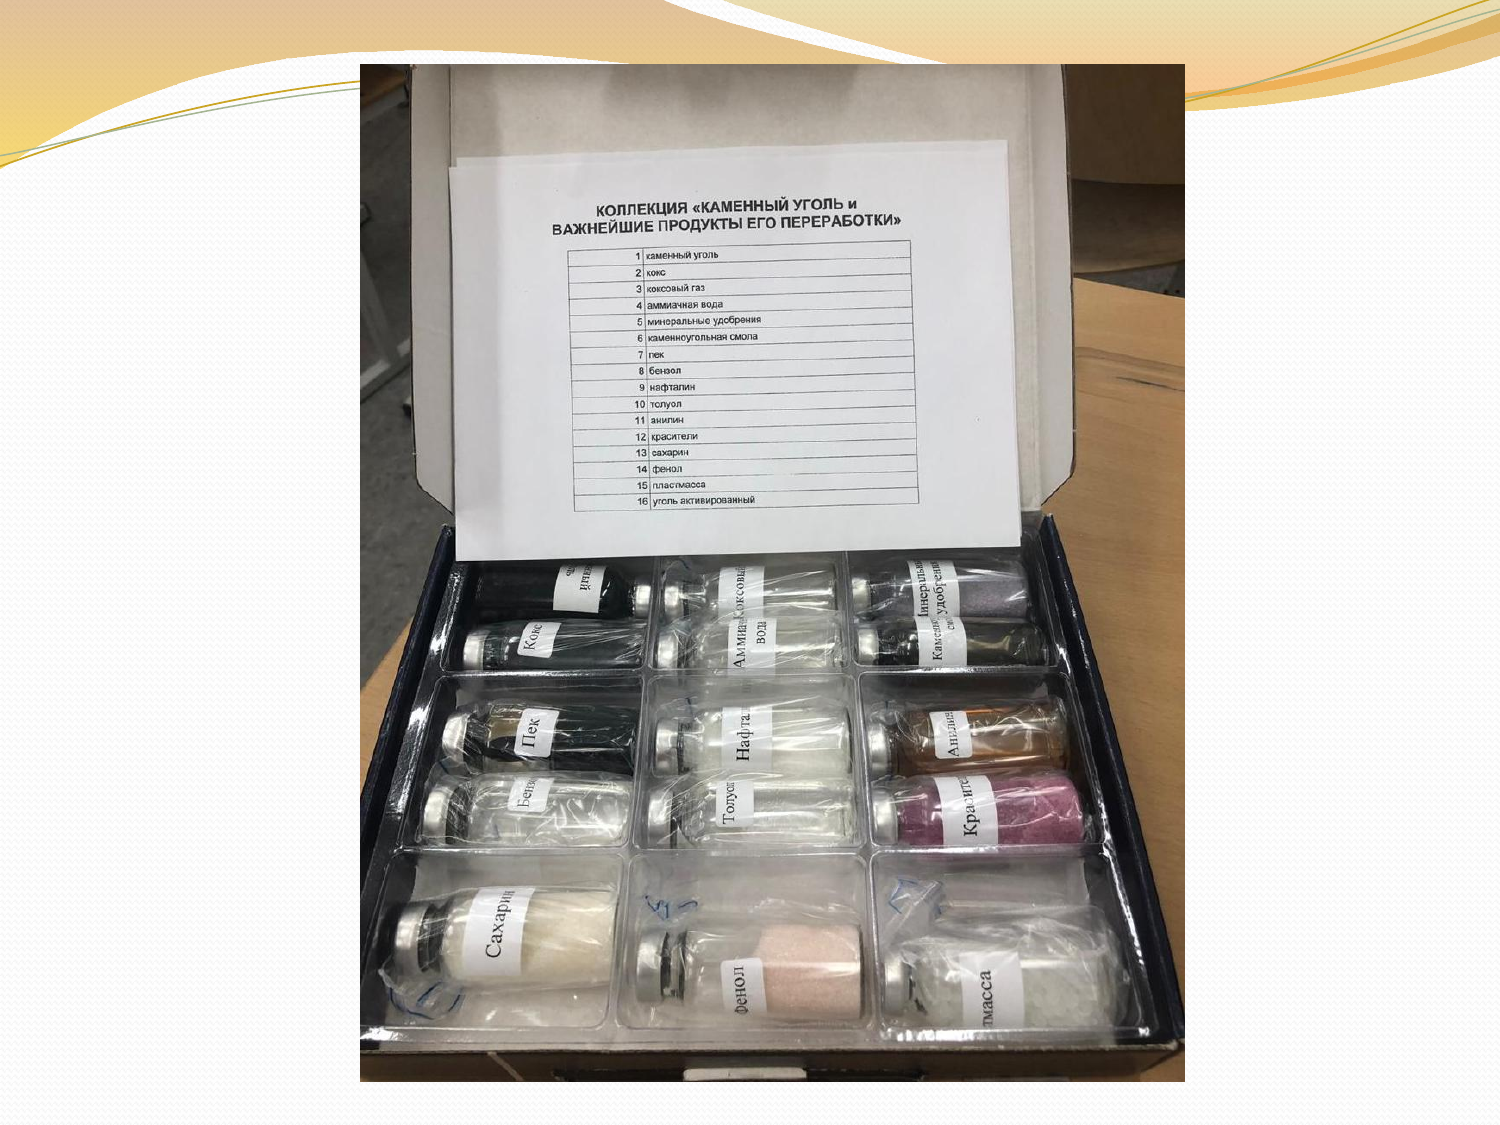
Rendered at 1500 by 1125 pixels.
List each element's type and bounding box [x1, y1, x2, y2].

picture [359, 64, 1185, 1083]
